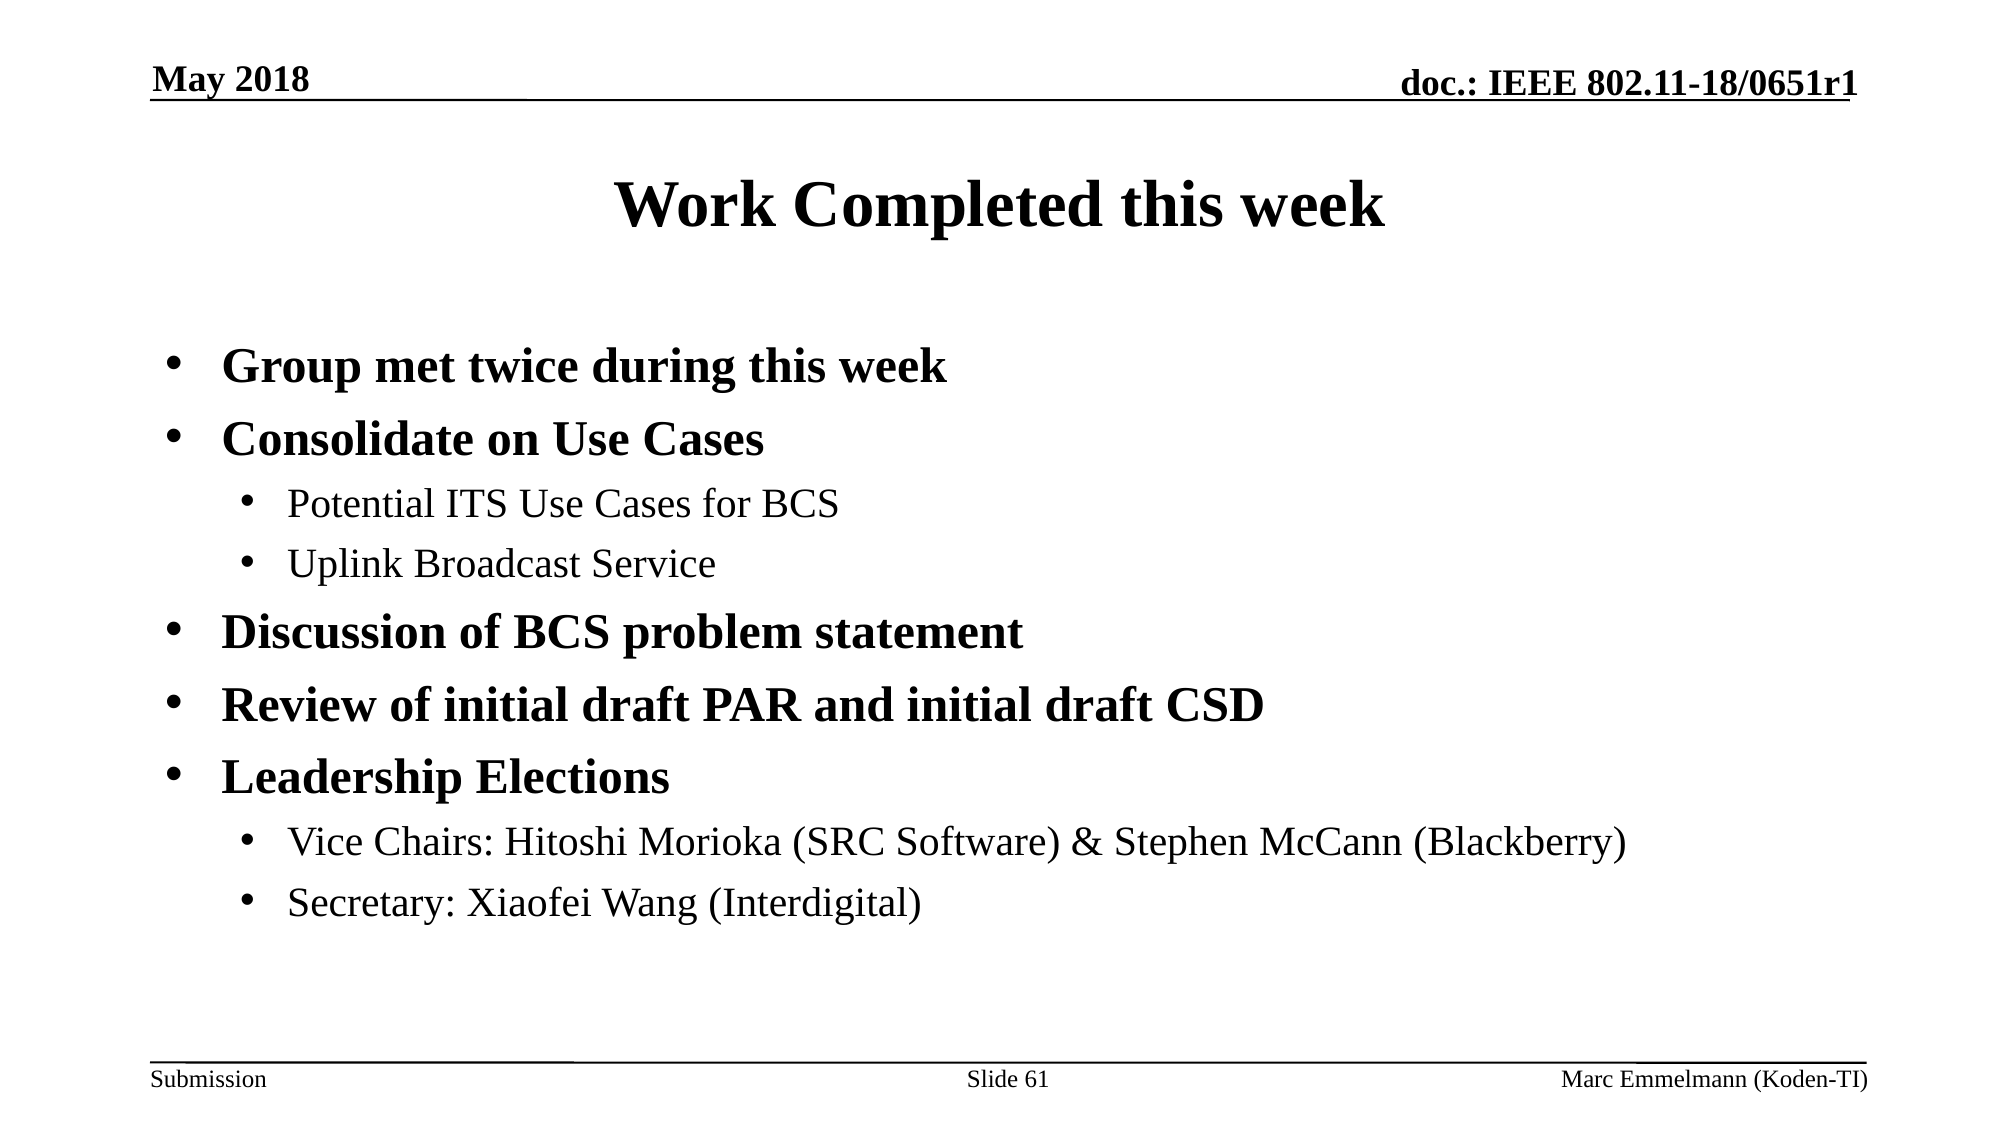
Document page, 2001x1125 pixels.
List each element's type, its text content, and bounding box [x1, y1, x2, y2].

footer Marc Emmelmann (Koden-TI) [1171, 1061, 1869, 1093]
slide_number Slide 61 [950, 1061, 1067, 1123]
title Work Completed this week [149, 112, 1850, 288]
list Group met twice during this week Consolidate on Use Cases Potential ITS Use Cases for BCS Uplink Broadcast Service Discussion of BCS problem statement Review of initial draft PAR and initial draft CSD Leadership Elections Vice Chairs: Hitoshi Morioka (SRC Software) & Stephen McCann (Blackberry) Secretary: Xiaofei Wang (Interdigital) [149, 324, 1850, 1000]
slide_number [152, 54, 563, 100]
